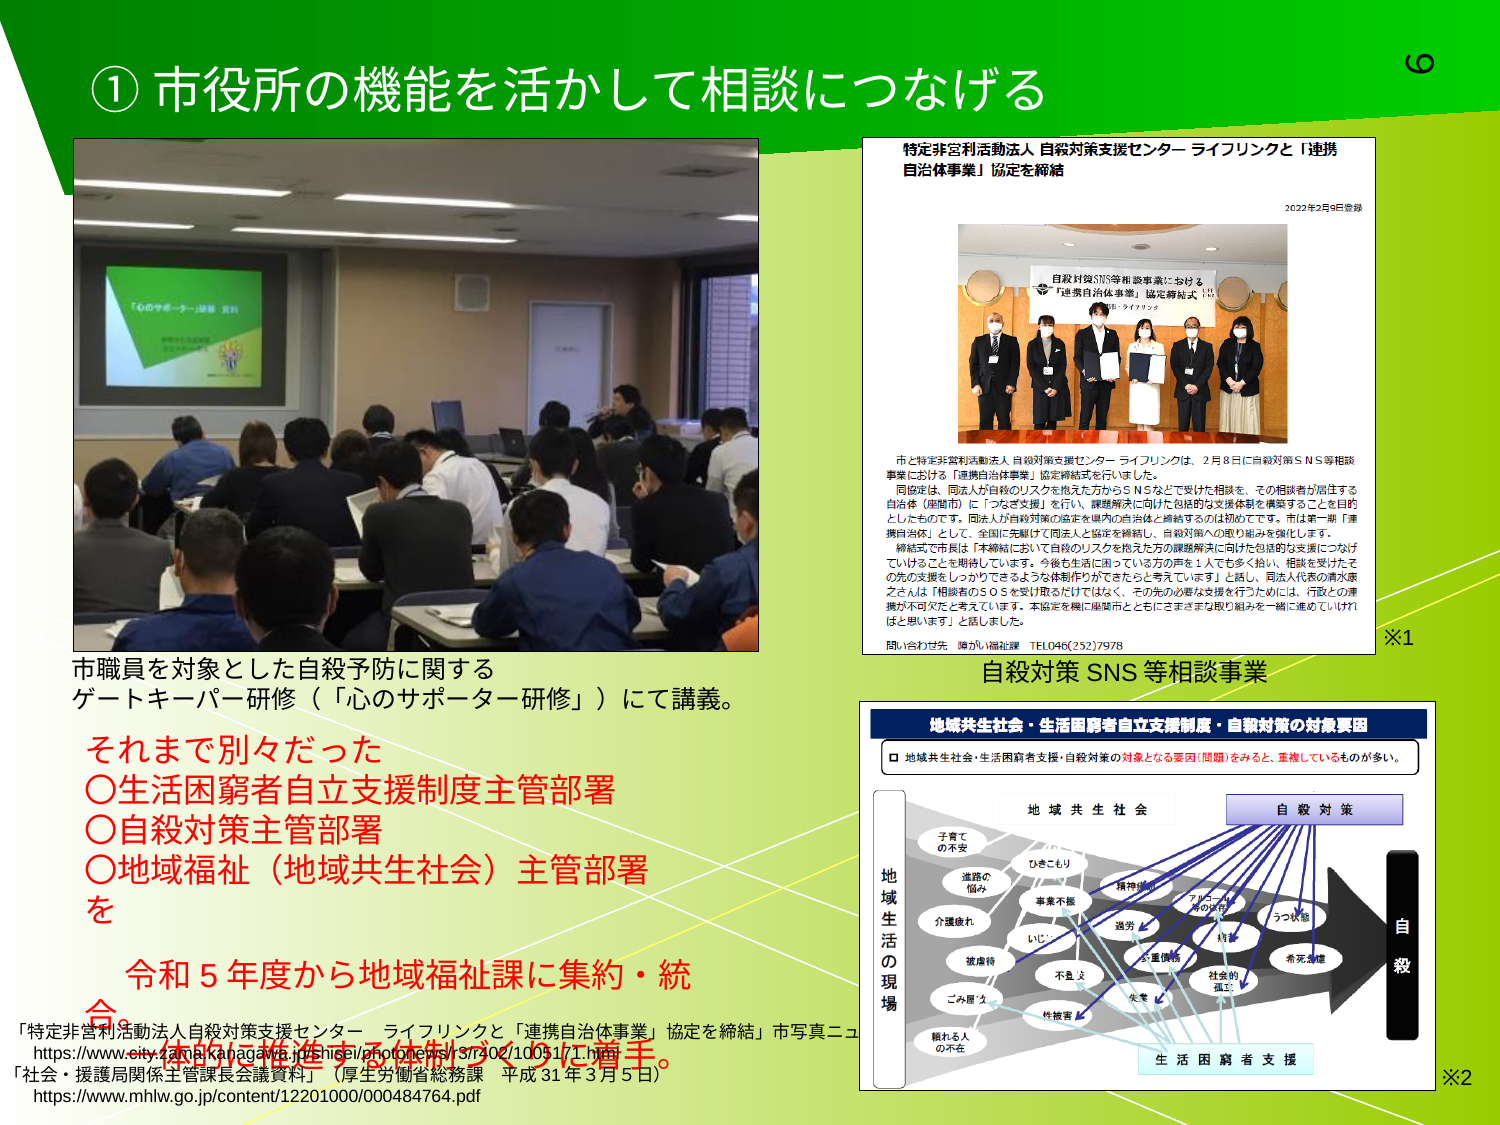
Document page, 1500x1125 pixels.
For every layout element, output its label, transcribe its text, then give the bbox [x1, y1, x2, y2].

picture [73, 138, 759, 653]
text_box ※2 [1438, 1056, 1488, 1098]
text_box 自殺対策SNS等相談事業 [965, 658, 1427, 694]
picture [862, 137, 1376, 655]
text_box ９ [1375, 31, 1452, 100]
picture [859, 701, 1436, 1091]
title ①市役所の機能を活かして相談につなげる [75, 31, 1425, 147]
text_box ※1 [1380, 616, 1429, 658]
text_box [550, 684, 1301, 994]
text_box ※1 「特定非営利活動法人自殺対策支援センター ライフリンクと「連携自治体事業」協定を締結」市写真ニュース https://www.city.zama.kanagawa.jp/shisei/photonews/r3/r402/1005171.html ※2「社会・援護局関係主管課長会議資料」（厚生労働省総務課 平成31年３月５日） https://www.mhlw.go.jp/content/12201000/000484764.pdf [0, 1013, 911, 1114]
text_box 市職員を対象とした自殺予防に関する ゲートキーパー研修（「心のサポーター研修」）にて講義。 [56, 646, 777, 722]
text_box それまで別々だった 〇生活困窮者自立支援制度主管部署 〇自殺対策主管部署 〇地域福祉（地域共生社会）主管部署 を 令和5年度から地域福祉課に集約・統合。 一体的に推進する体制づくりに着手。 [69, 722, 728, 1013]
